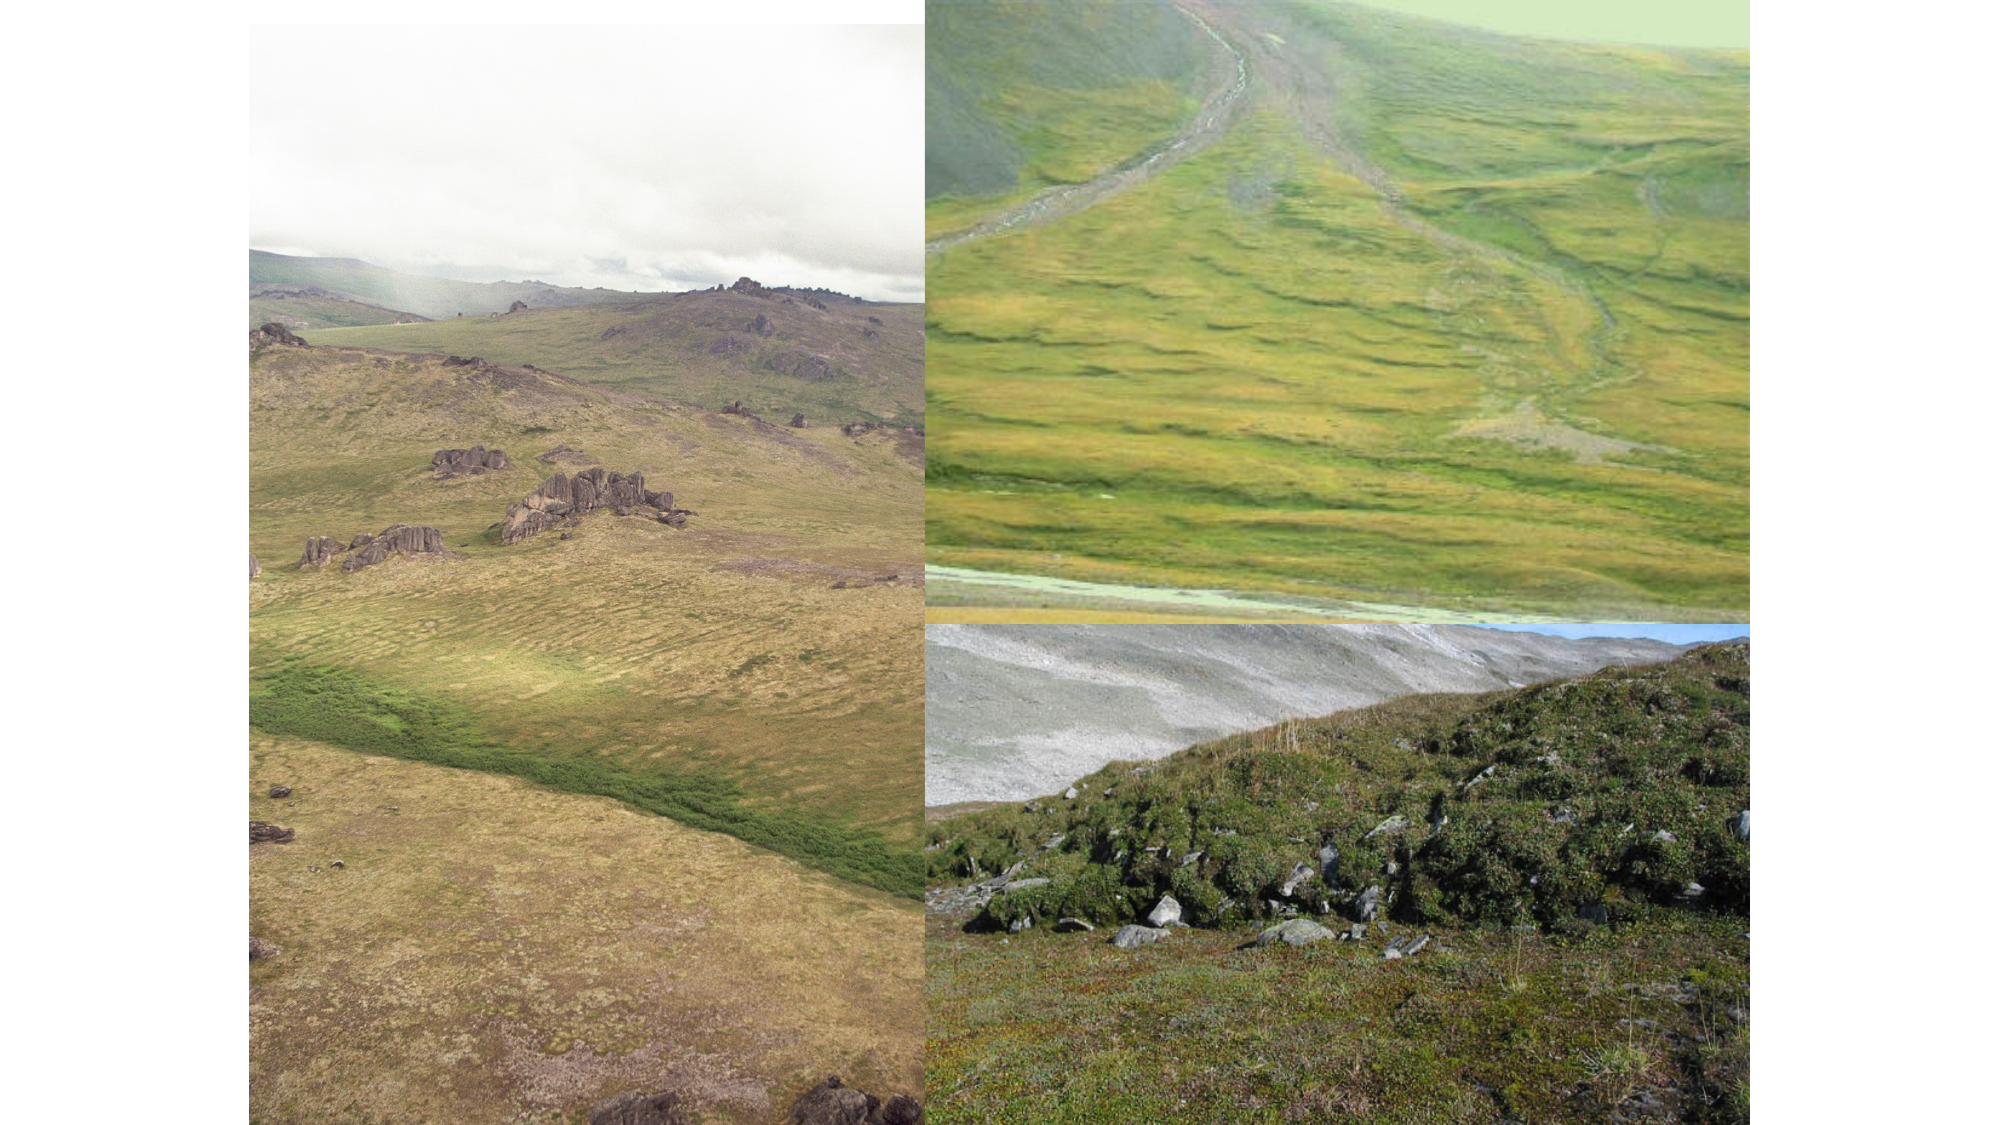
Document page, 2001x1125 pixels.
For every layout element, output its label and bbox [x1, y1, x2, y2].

picture [249, 0, 1751, 1125]
